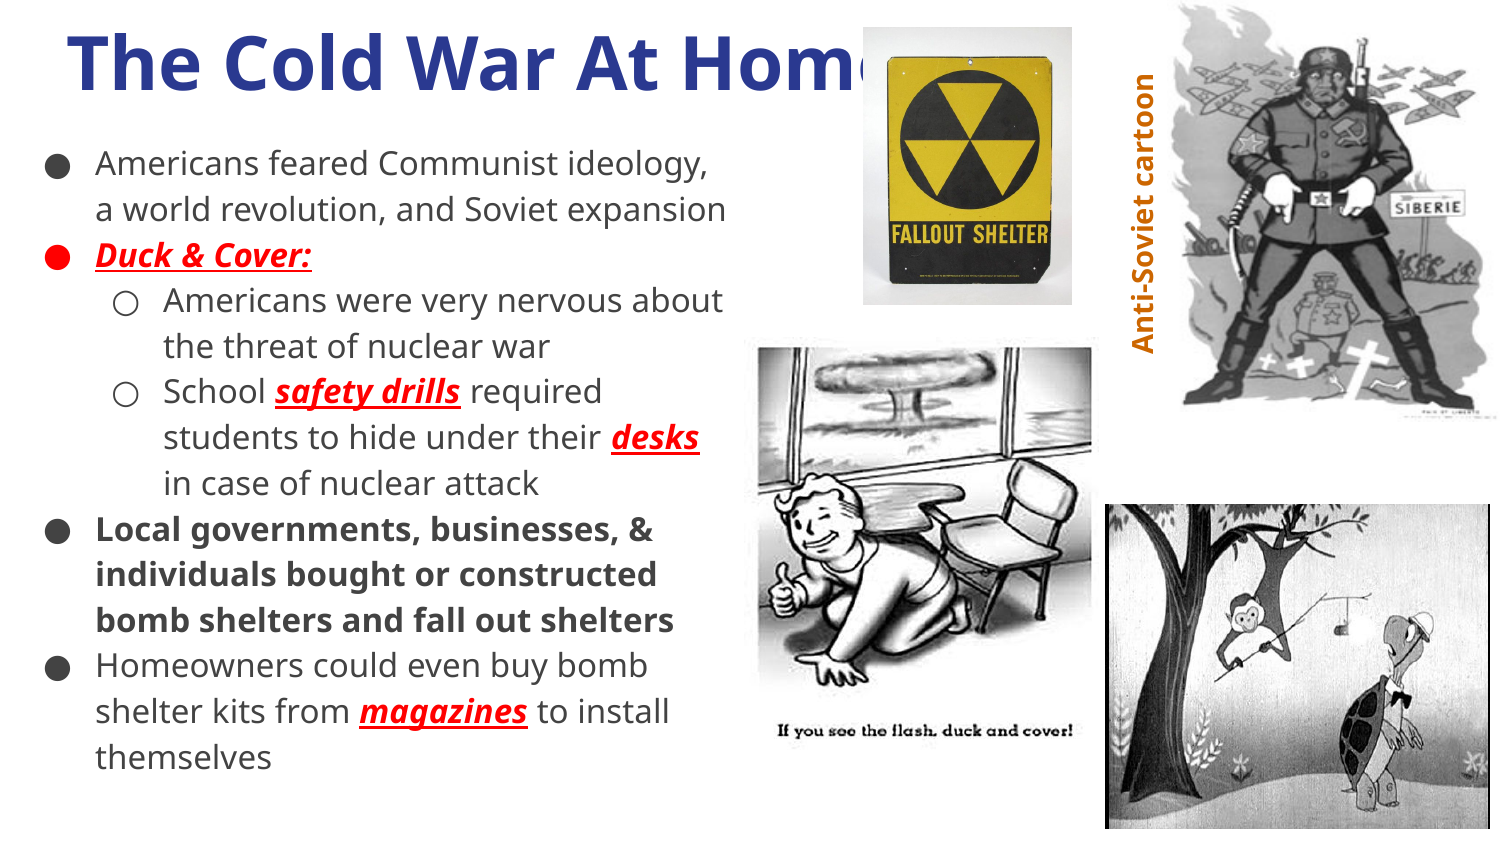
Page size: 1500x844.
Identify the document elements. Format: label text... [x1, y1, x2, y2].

picture [743, 337, 1490, 829]
text_box Anti-Soviet cartoon [1116, 17, 1162, 405]
title The Cold War At Home [51, 0, 1165, 100]
list Americans feared Communist ideology, a world revolution, and Soviet expansion Duck & Cover: Americans were very nervous about the threat of nuclear war School safety drills required students to hide under their desks in case of nuclear attack Local governments, businesses, & individuals bought or constructed bomb shelters and fall out shelters Homeowners could even buy bomb shelter kits from magazines to install themselves [12, 121, 744, 844]
picture [863, 26, 1072, 305]
picture [1167, 0, 1500, 423]
